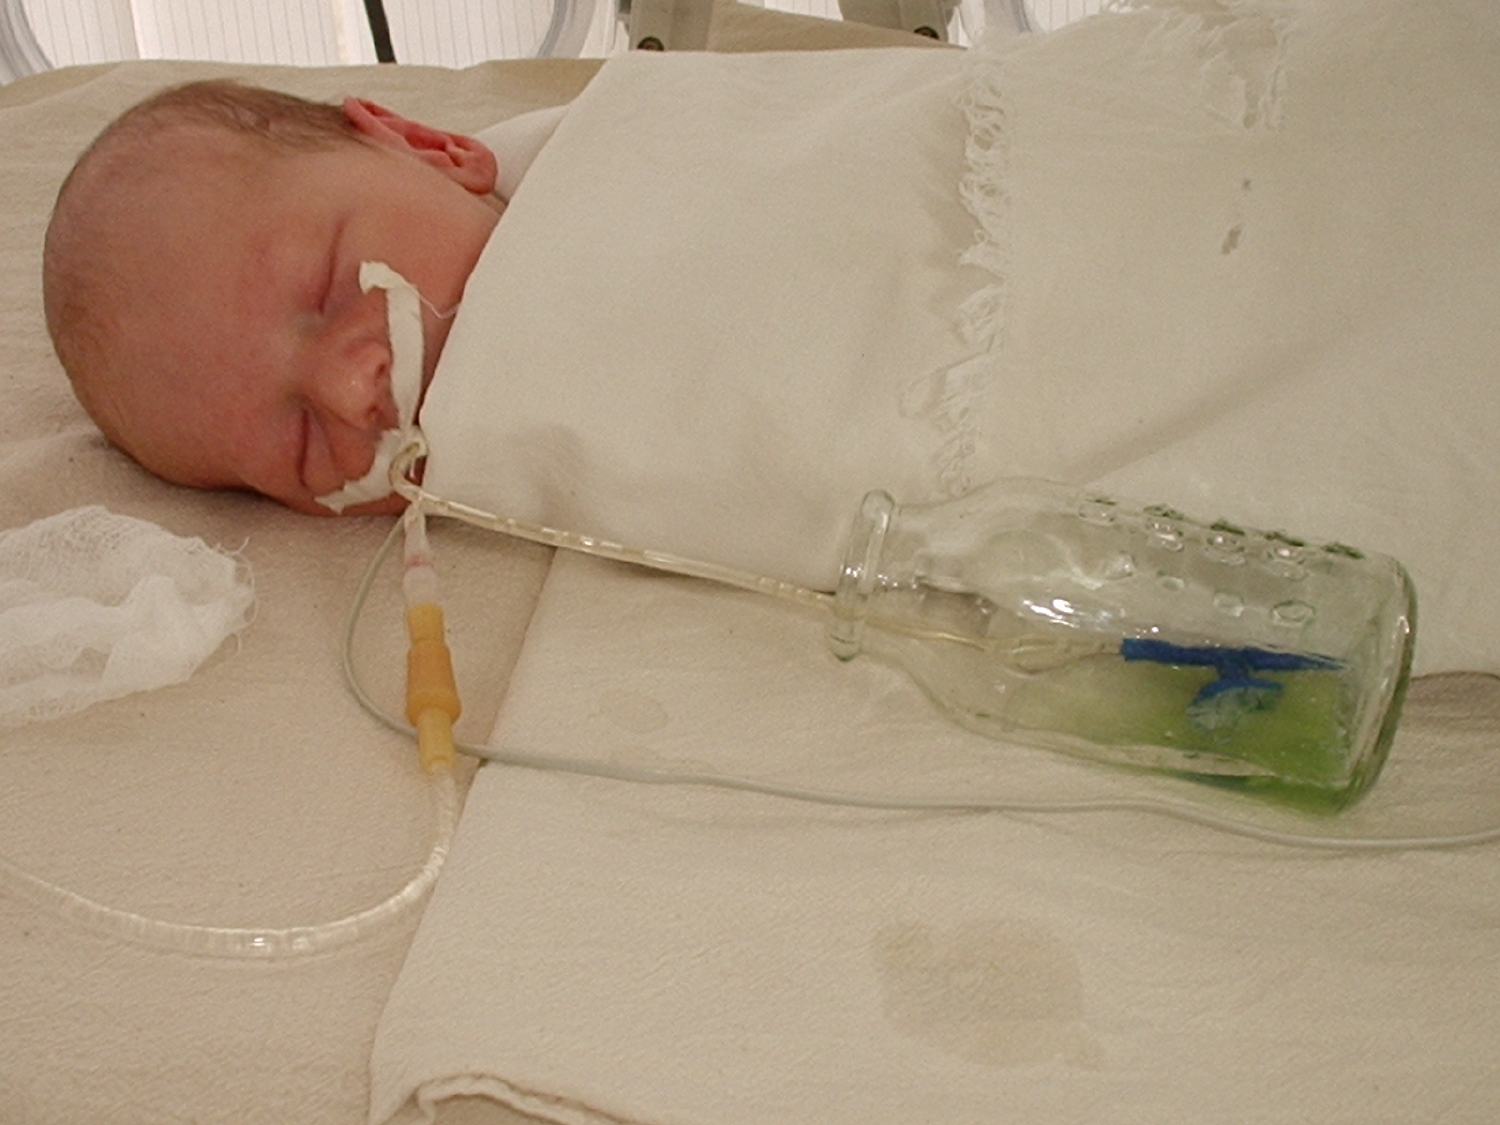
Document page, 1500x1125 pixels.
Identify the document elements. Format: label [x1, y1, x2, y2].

list [0, 0, 1500, 1125]
